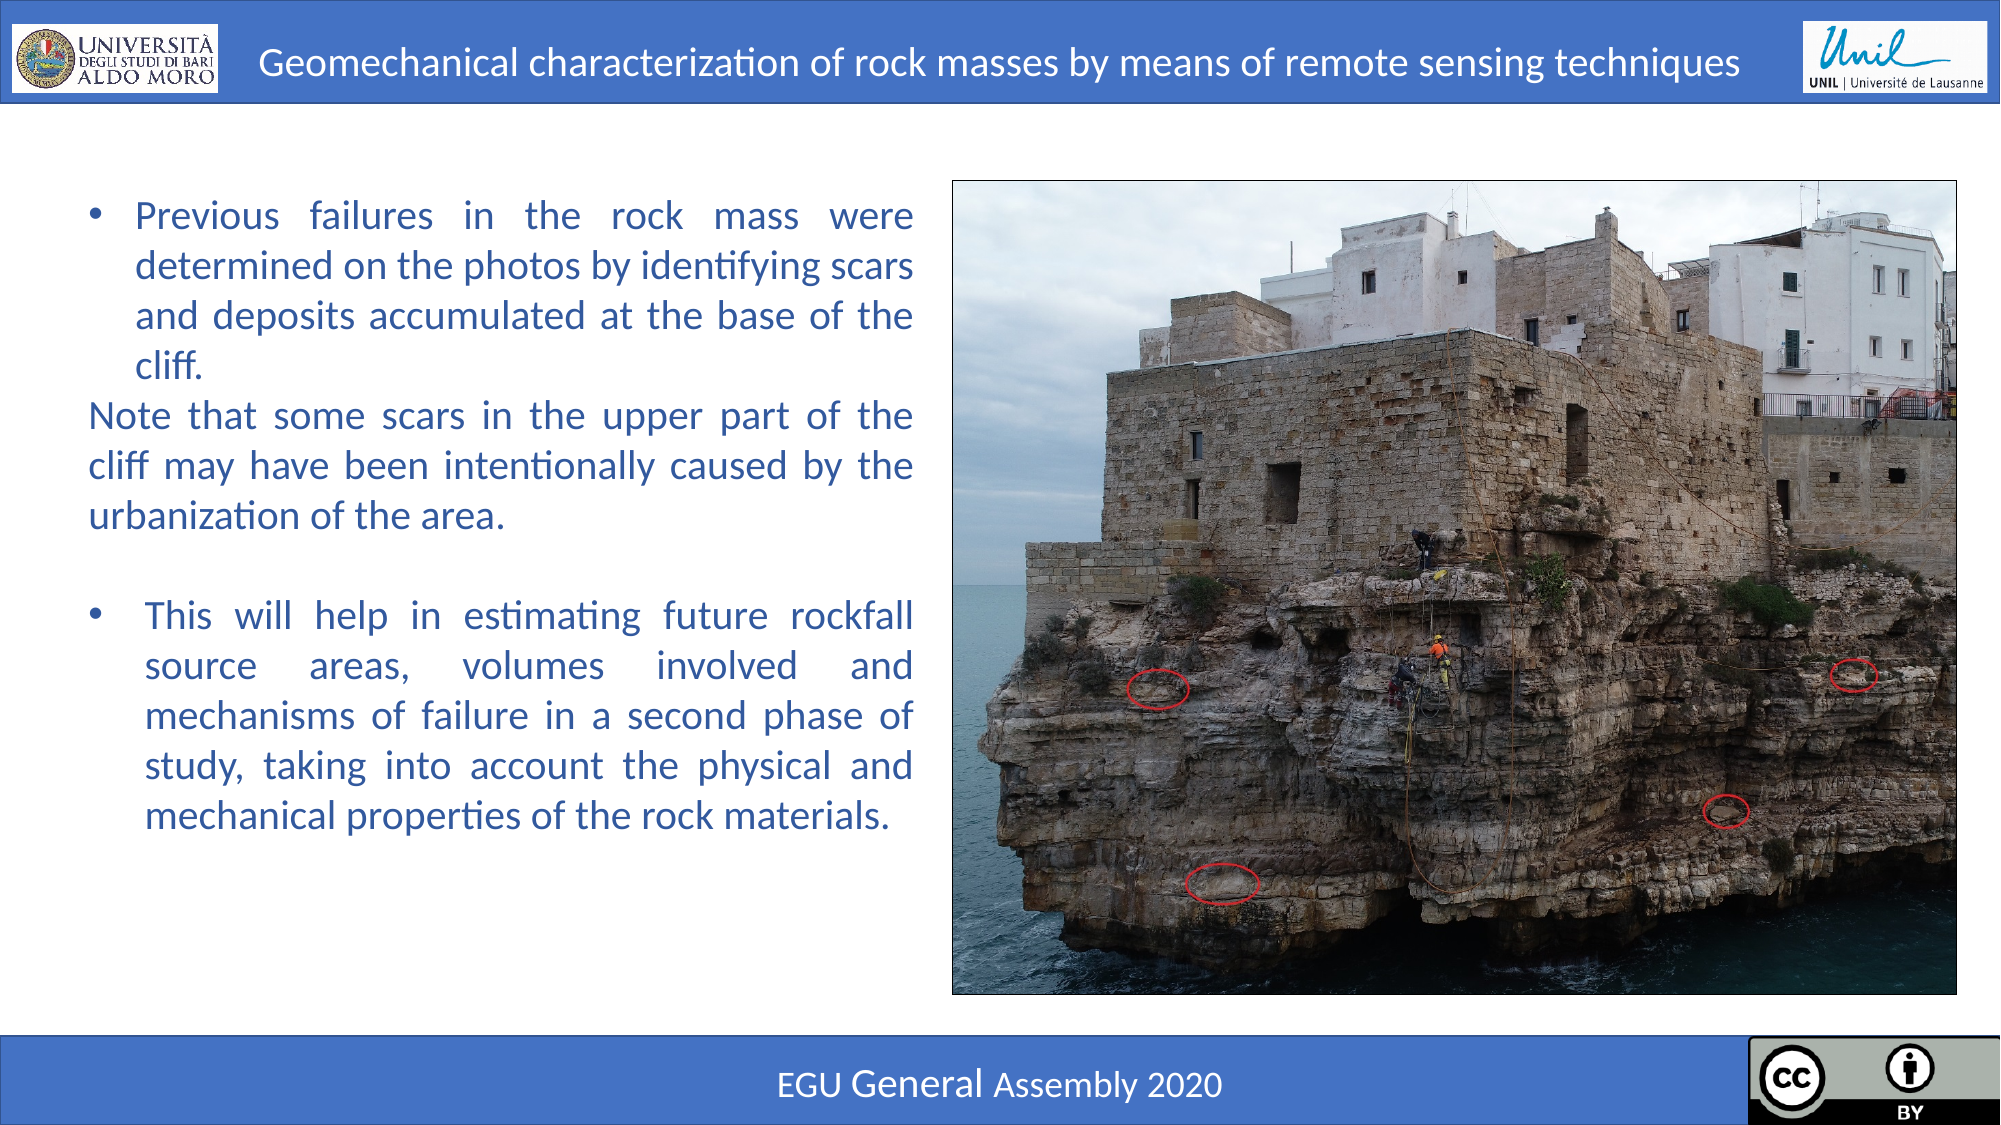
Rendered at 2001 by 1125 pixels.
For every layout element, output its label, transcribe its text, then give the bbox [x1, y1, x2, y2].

text_box Previous failures in the rock mass were determined on the photos by identifying scars and deposits accumulated at the base of the cliff. Note that some scars in the upper part of the cliff may have been intentionally caused by the urbanization of the area. This will help in estimating future rockfall source areas, volumes involved and mechanisms of failure in a second phase of study, taking into account the physical and mechanical properties of the rock materials. [73, 180, 930, 846]
picture [1801, 21, 1988, 93]
picture [12, 24, 218, 93]
picture [952, 180, 1957, 995]
picture [1748, 1036, 2000, 1125]
text_box [0, 0, 2000, 104]
text_box Geomechanical characterization of rock masses by means of remote sensing techniques [218, 27, 1801, 93]
text_box EGU General Assembly 2020 [0, 1035, 2000, 1125]
